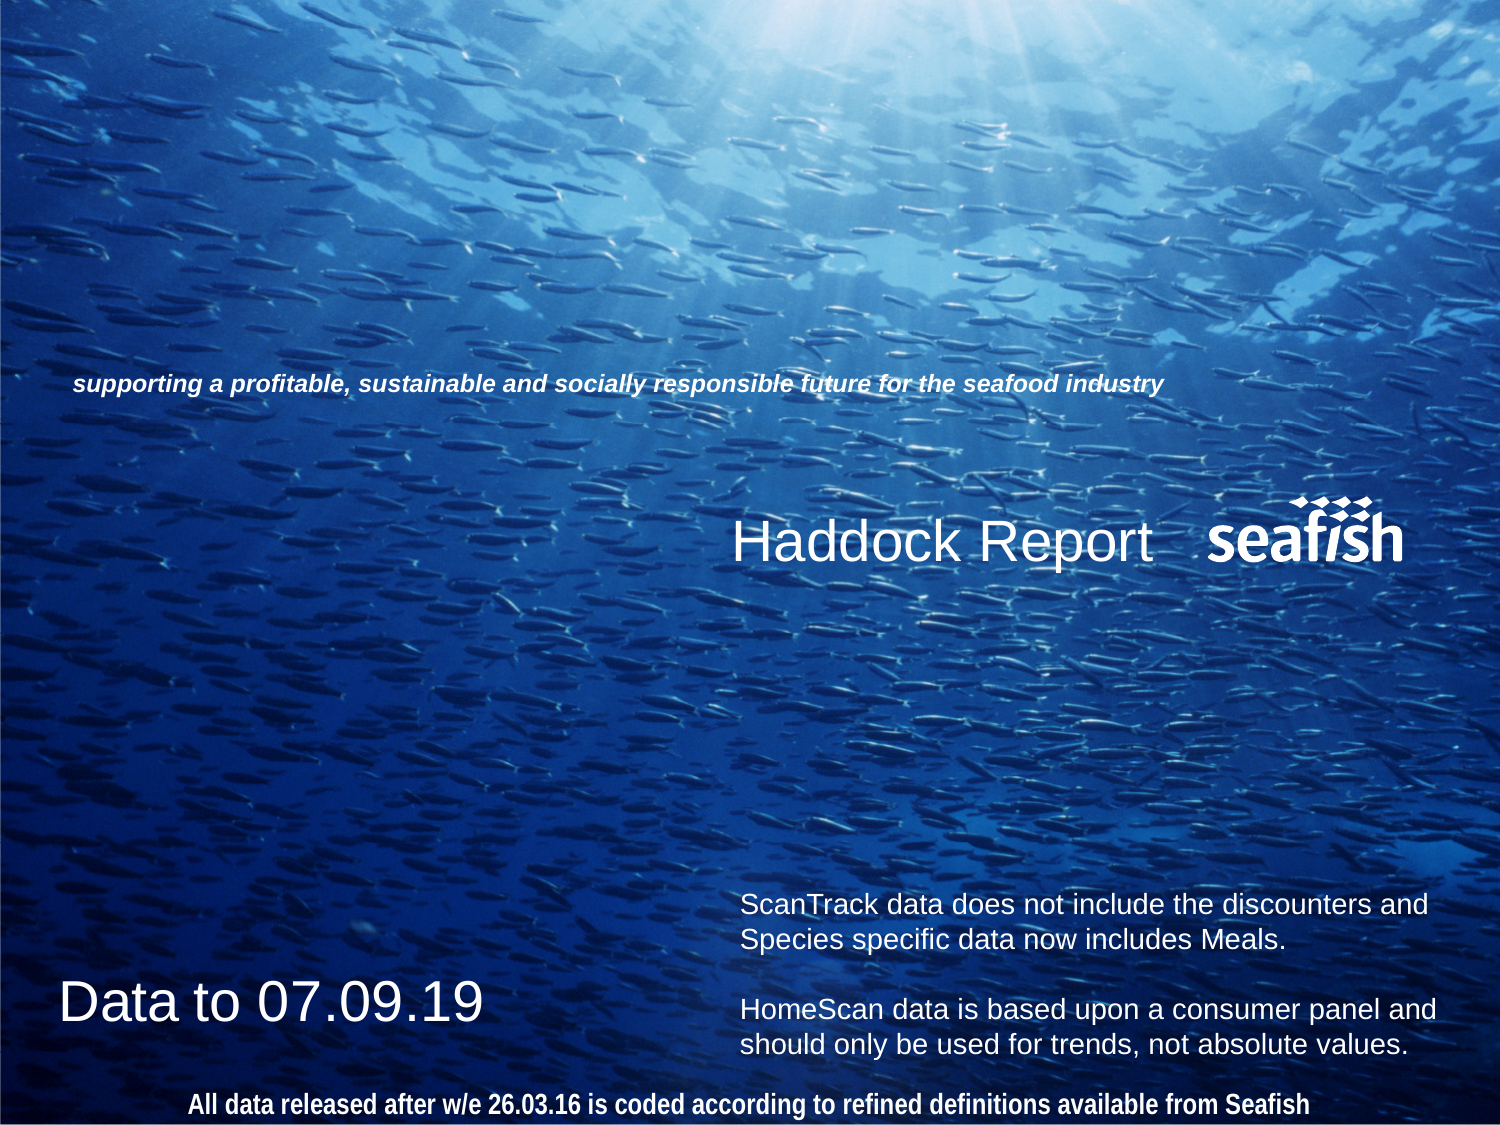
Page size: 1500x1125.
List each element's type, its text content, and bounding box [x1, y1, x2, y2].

text_box All data released after w/e 26.03.16 is coded according to refined definitions available from Seafish [0, 1077, 1500, 1125]
text_box [41, 467, 892, 610]
text_box supporting a profitable, sustainable and socially responsible future for the seafood industry [57, 360, 1183, 406]
title Haddock Report [100, 511, 1154, 647]
text_box ScanTrack data does not include the discounters and Species specific data now includes Meals. HomeScan data is based upon a consumer panel and should only be used for trends, not absolute values. [724, 877, 1475, 1077]
picture [0, 0, 1500, 1077]
